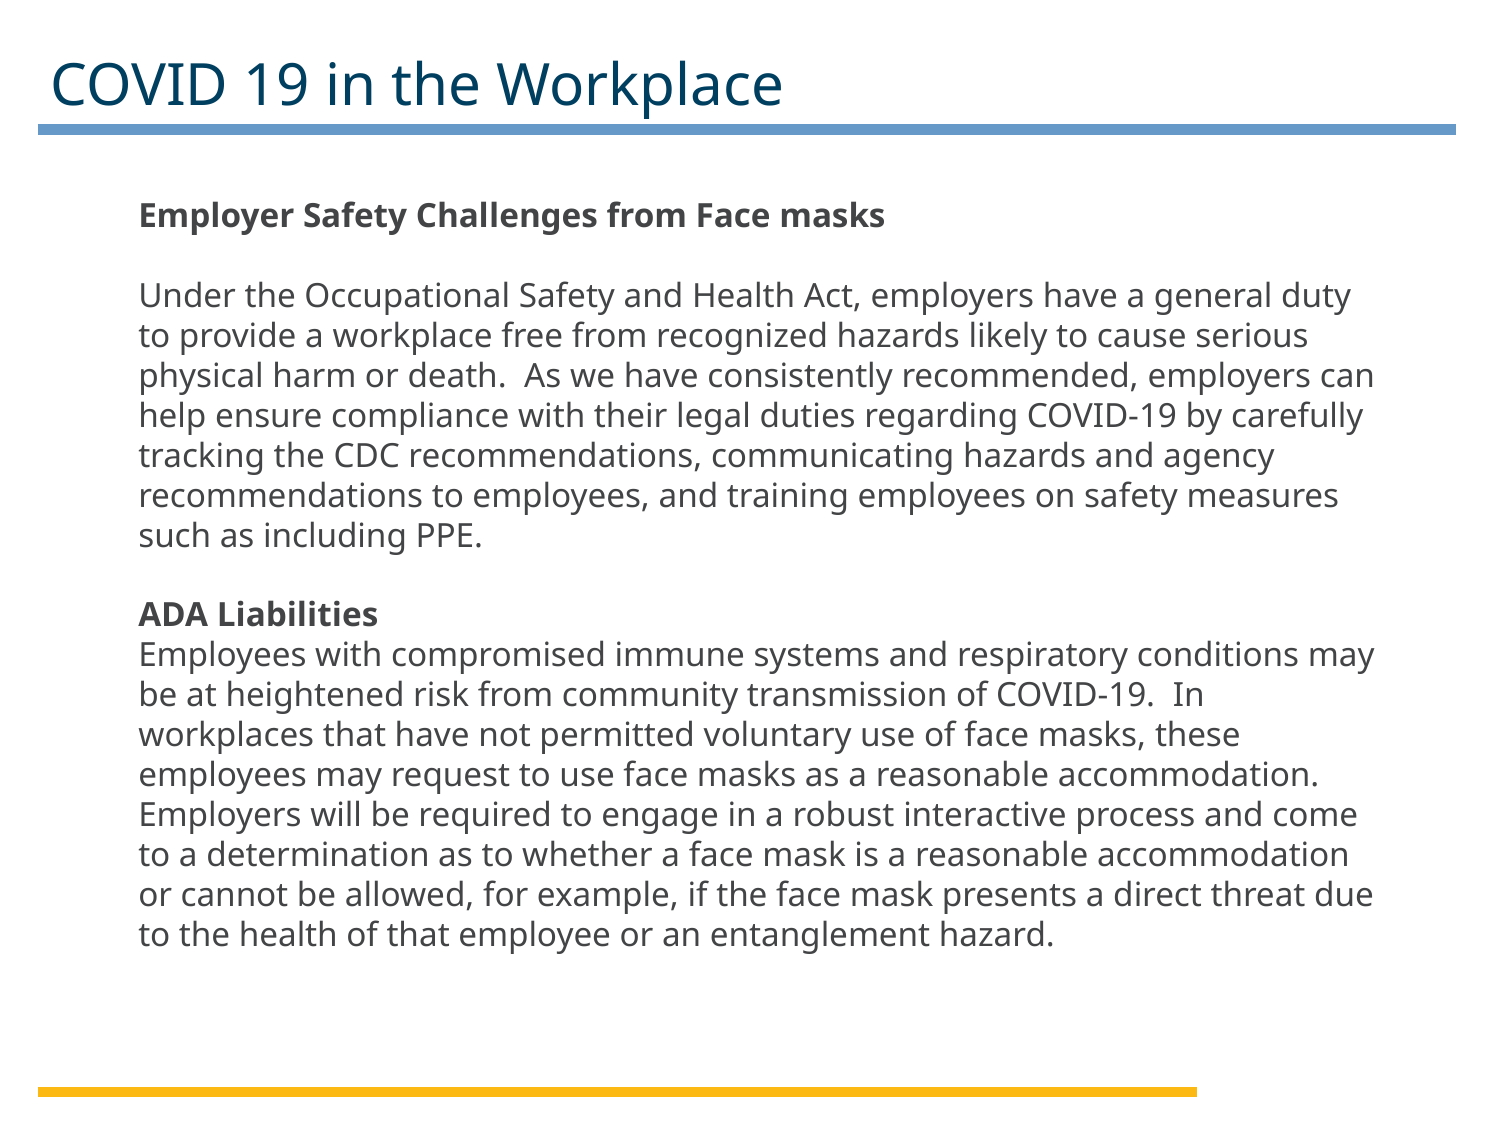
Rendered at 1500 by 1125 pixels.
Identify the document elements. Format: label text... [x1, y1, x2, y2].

title COVID 19 in the Workplace [35, 52, 1425, 120]
text_box Employer Safety Challenges from Face masks Under the Occupational Safety and Health Act, employers have a general duty to provide a workplace free from recognized hazards likely to cause serious physical harm or death. As we have consistently recommended, employers can help ensure compliance with their legal duties regarding COVID-19 by carefully tracking the CDC recommendations, communicating hazards and agency recommendations to employees, and training employees on safety measures such as including PPE. ADA Liabilities Employees with compromised immune systems and respiratory conditions may be at heightened risk from community transmission of COVID-19. In workplaces that have not permitted voluntary use of face masks, these employees may request to use face masks as a reasonable accommodation. Employers will be required to engage in a robust interactive process and come to a determination as to whether a face mask is a reasonable accommodation or cannot be allowed, for example, if the face mask presents a direct threat due to the health of that employee or an entanglement hazard. [123, 147, 1403, 1001]
